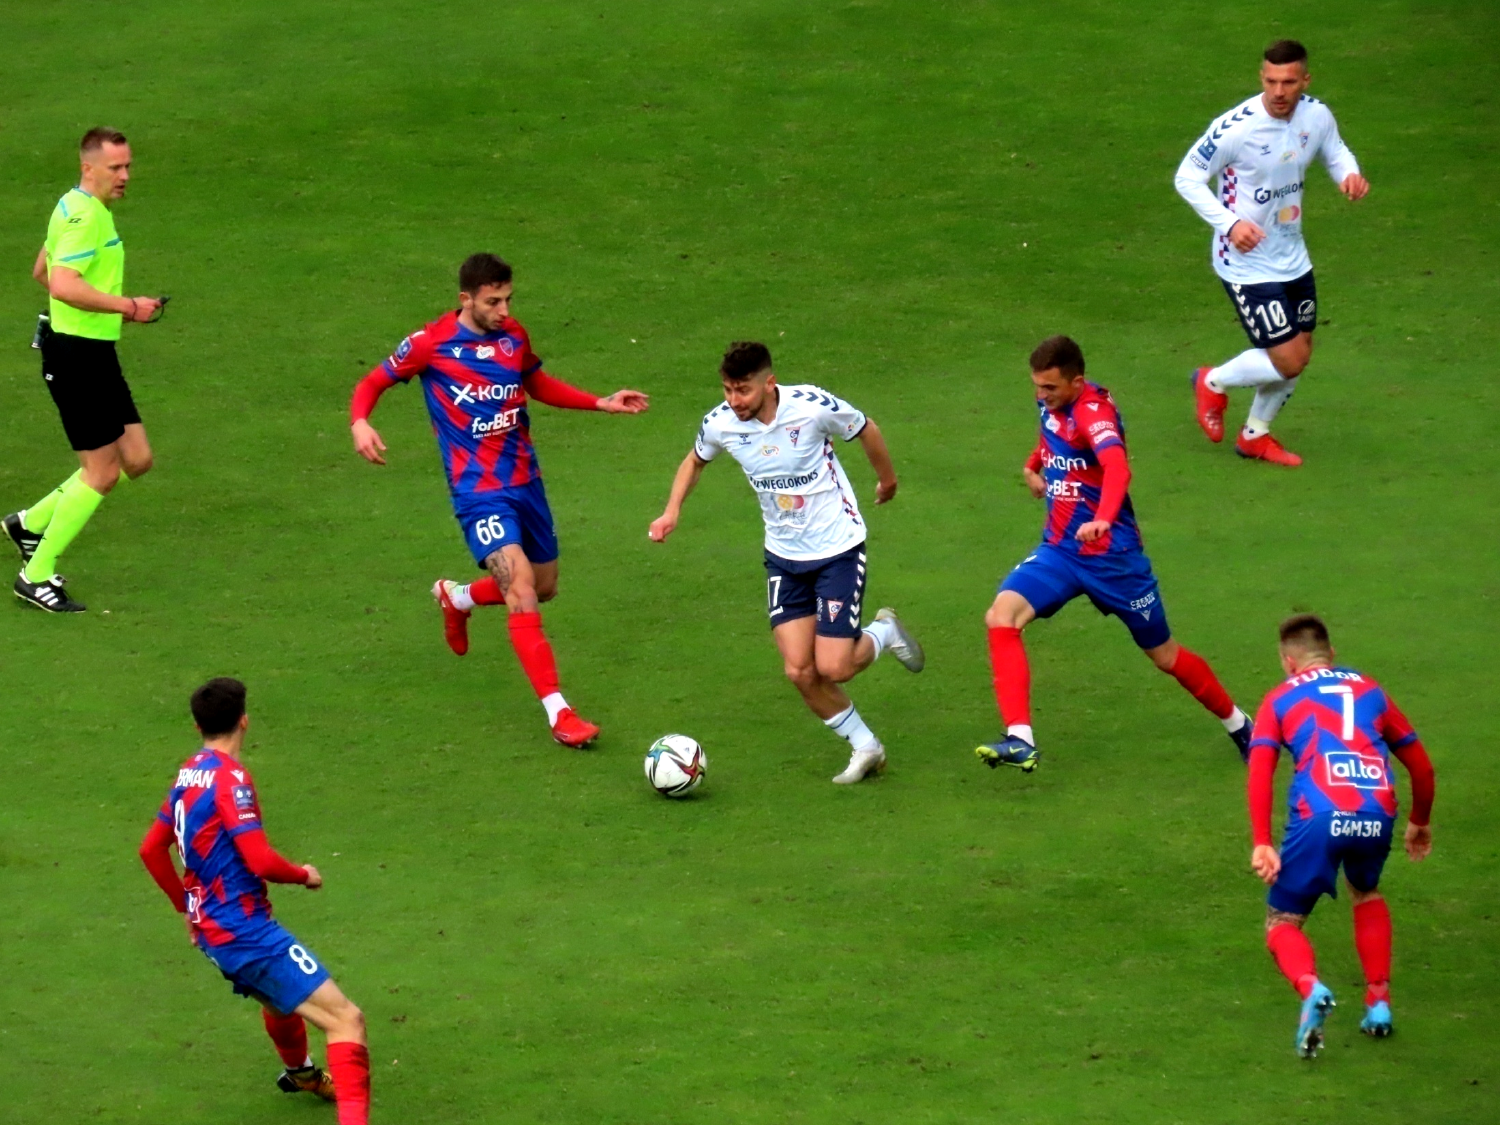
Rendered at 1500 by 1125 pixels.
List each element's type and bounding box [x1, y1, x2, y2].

list [0, 0, 1500, 1125]
